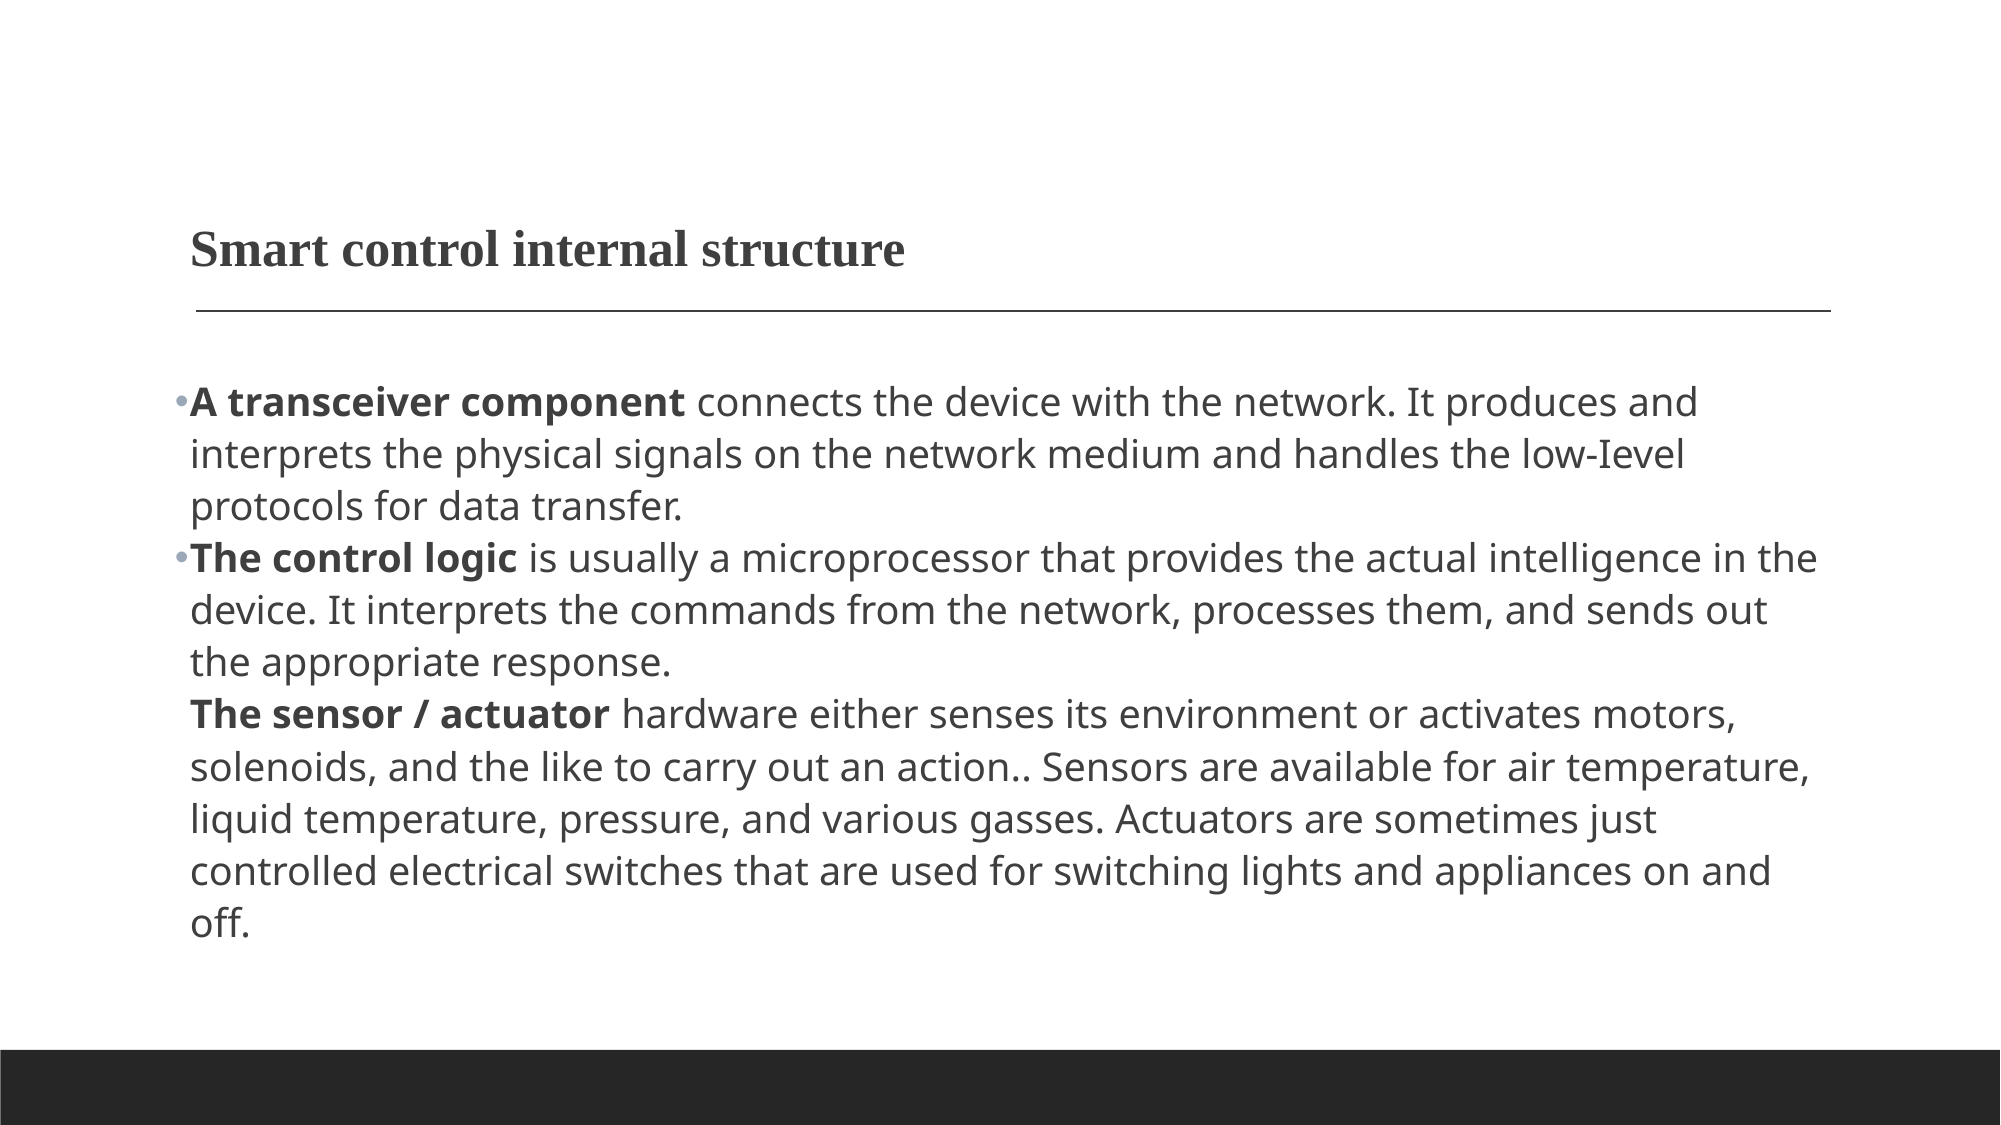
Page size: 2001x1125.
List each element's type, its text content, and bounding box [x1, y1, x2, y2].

title Smart control internal structure [174, 143, 1825, 285]
list A transceiver component connects the device with the network. It produces and interprets the physical signals on the network medium and handles the low-Ievel protocols for data transfer. The control logic is usually a microprocessor that provides the actual intelligence in the device. It interprets the commands from the network, processes them, and sends out the appropriate response. The sensor / actuator hardware either senses its environment or activates motors, solenoids, and the like to carry out an action.. Sensors are available for air temperature, liquid temperature, pressure, and various gasses. Actuators are sometimes just controlled electrical switches that are used for switching lights and appliances on and off. [174, 364, 1825, 982]
